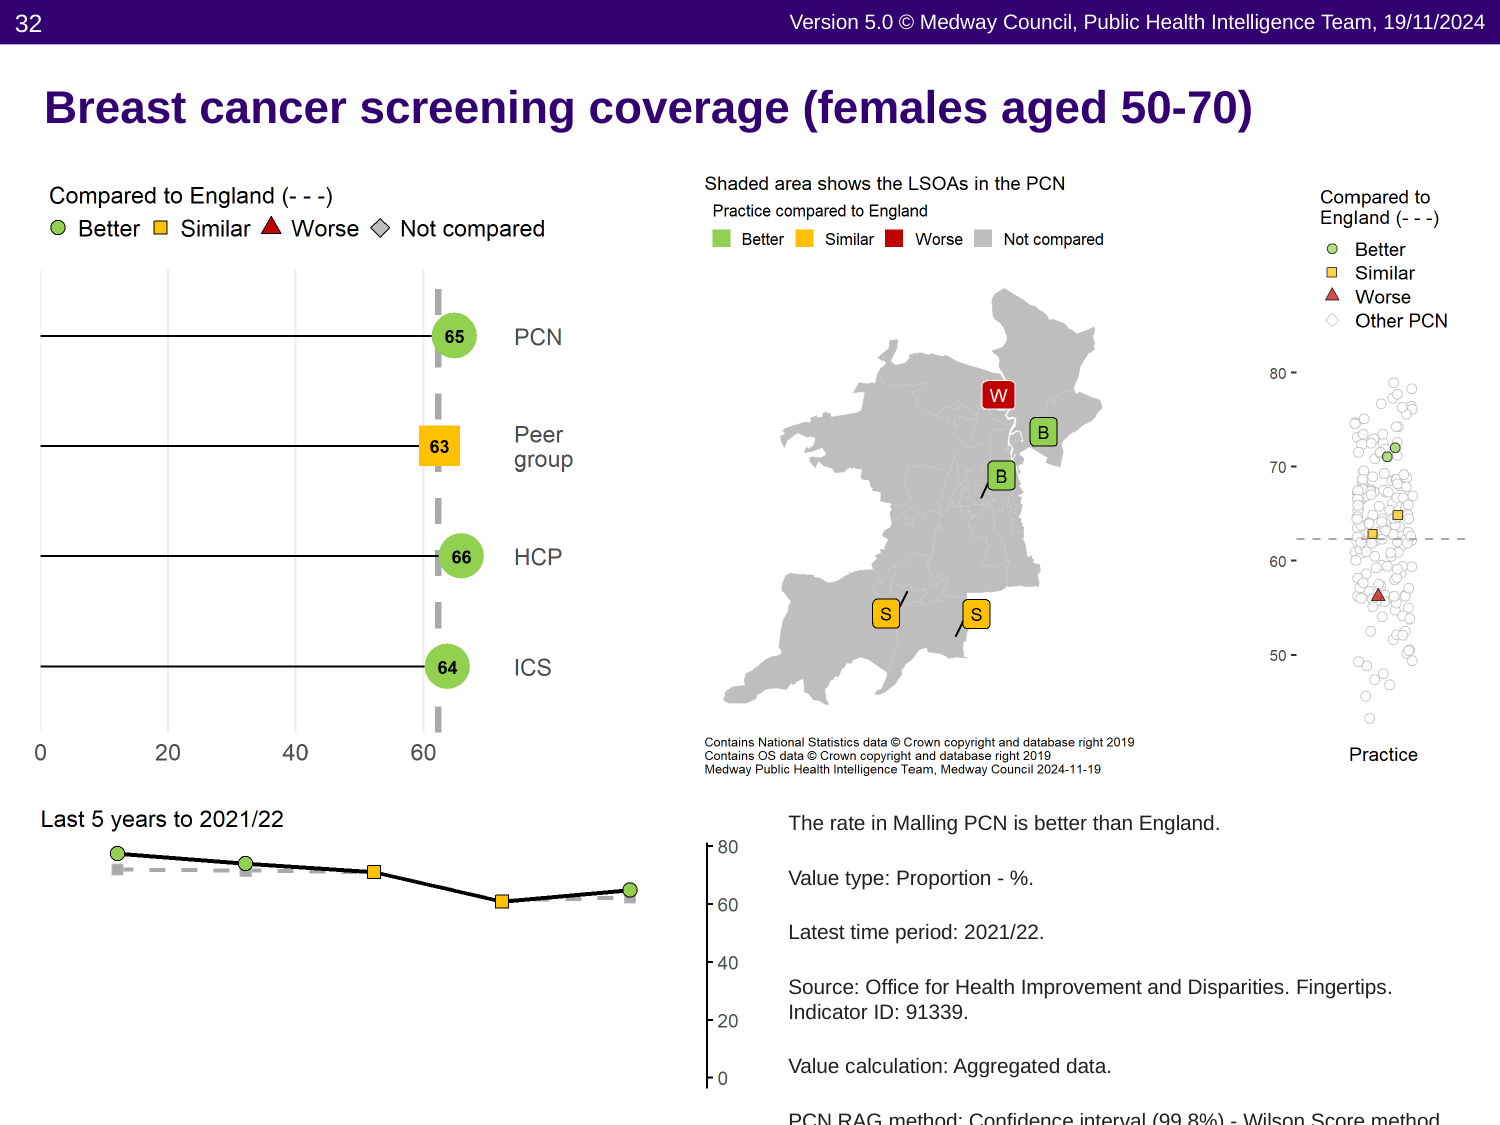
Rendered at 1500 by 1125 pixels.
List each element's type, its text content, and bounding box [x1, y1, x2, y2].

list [605, 164, 1221, 776]
list Version 5.0 © Medway Council, Public Health Intelligence Team, 19/11/2024 [419, 0, 1500, 43]
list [1233, 164, 1483, 776]
title Breast cancer screening coverage (females aged 50-70) [29, 70, 1471, 138]
list The rate in Malling PCN is better than England. Value type: Proportion - %. Latest time period: 2021/22. Source: Office for Health Improvement and Disparities. Fingertips. Indicator ID: 91339. Value calculation: Aggregated data. PCN RAG method: Confidence interval (99.8%) - Wilson Score method. Small area type: Practice. [773, 802, 1483, 1106]
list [29, 164, 585, 776]
list 32 [0, 0, 95, 95]
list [29, 798, 751, 1107]
